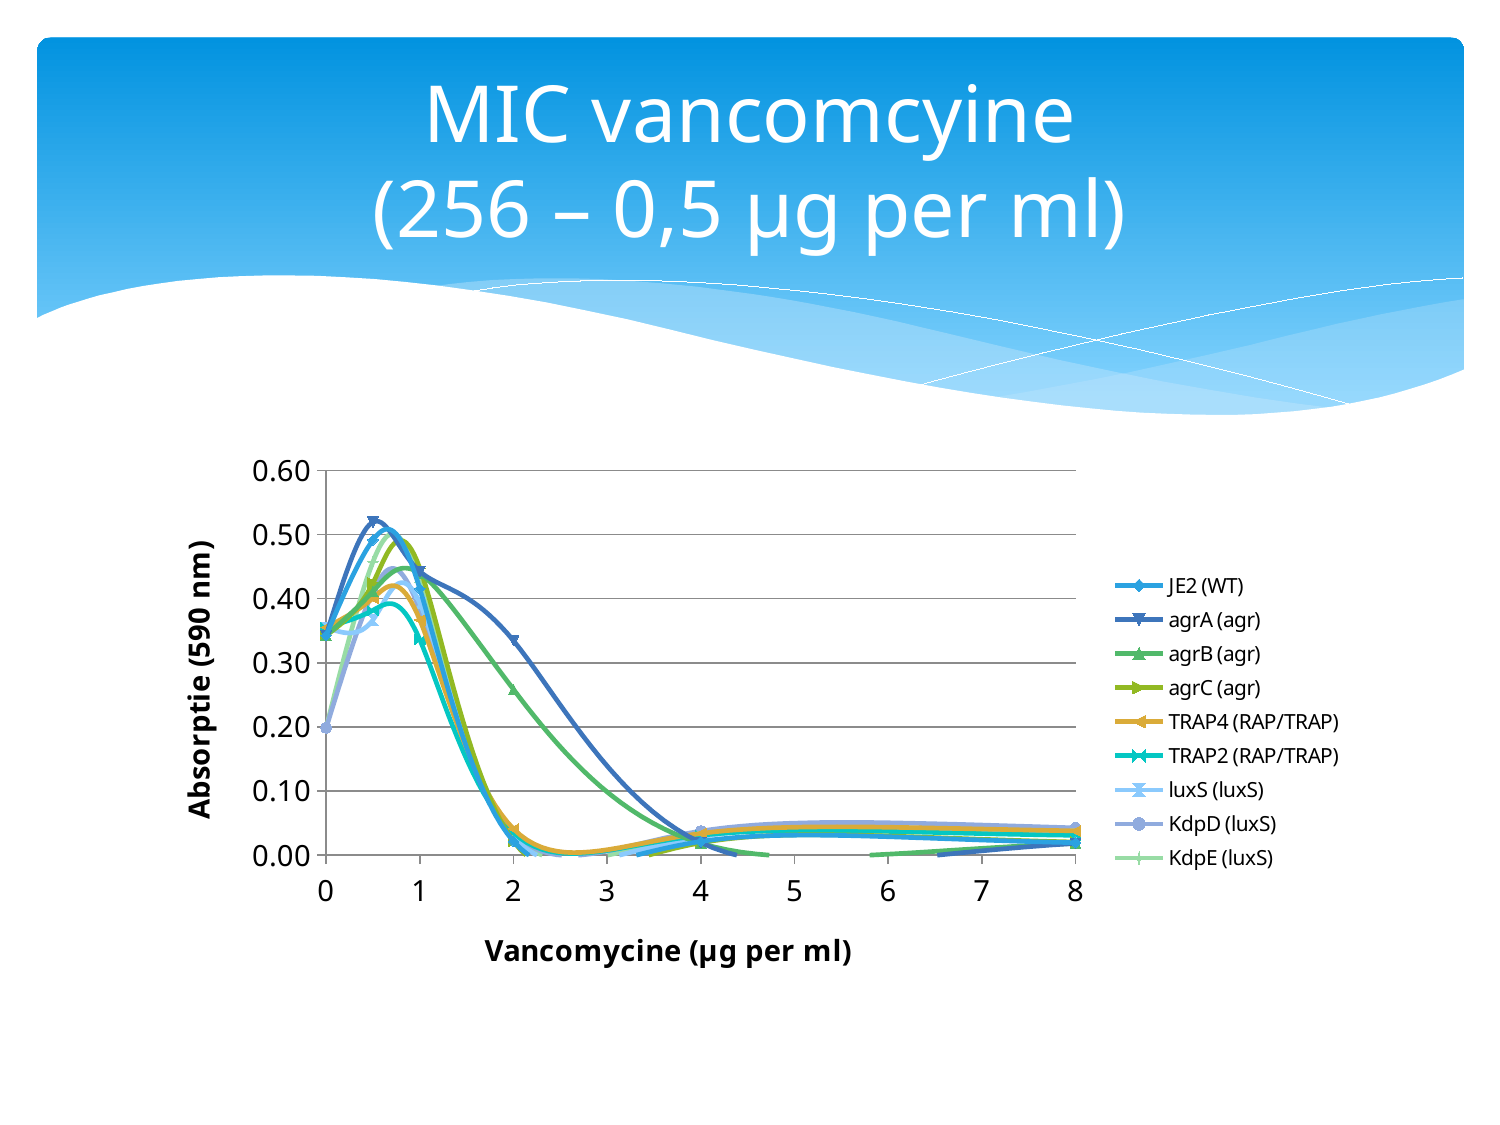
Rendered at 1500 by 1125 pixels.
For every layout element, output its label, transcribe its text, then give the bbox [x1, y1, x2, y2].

chart [142, 438, 1359, 1006]
title MIC vancomcyine (256 – 0,5 µg per ml) [75, 55, 1425, 261]
